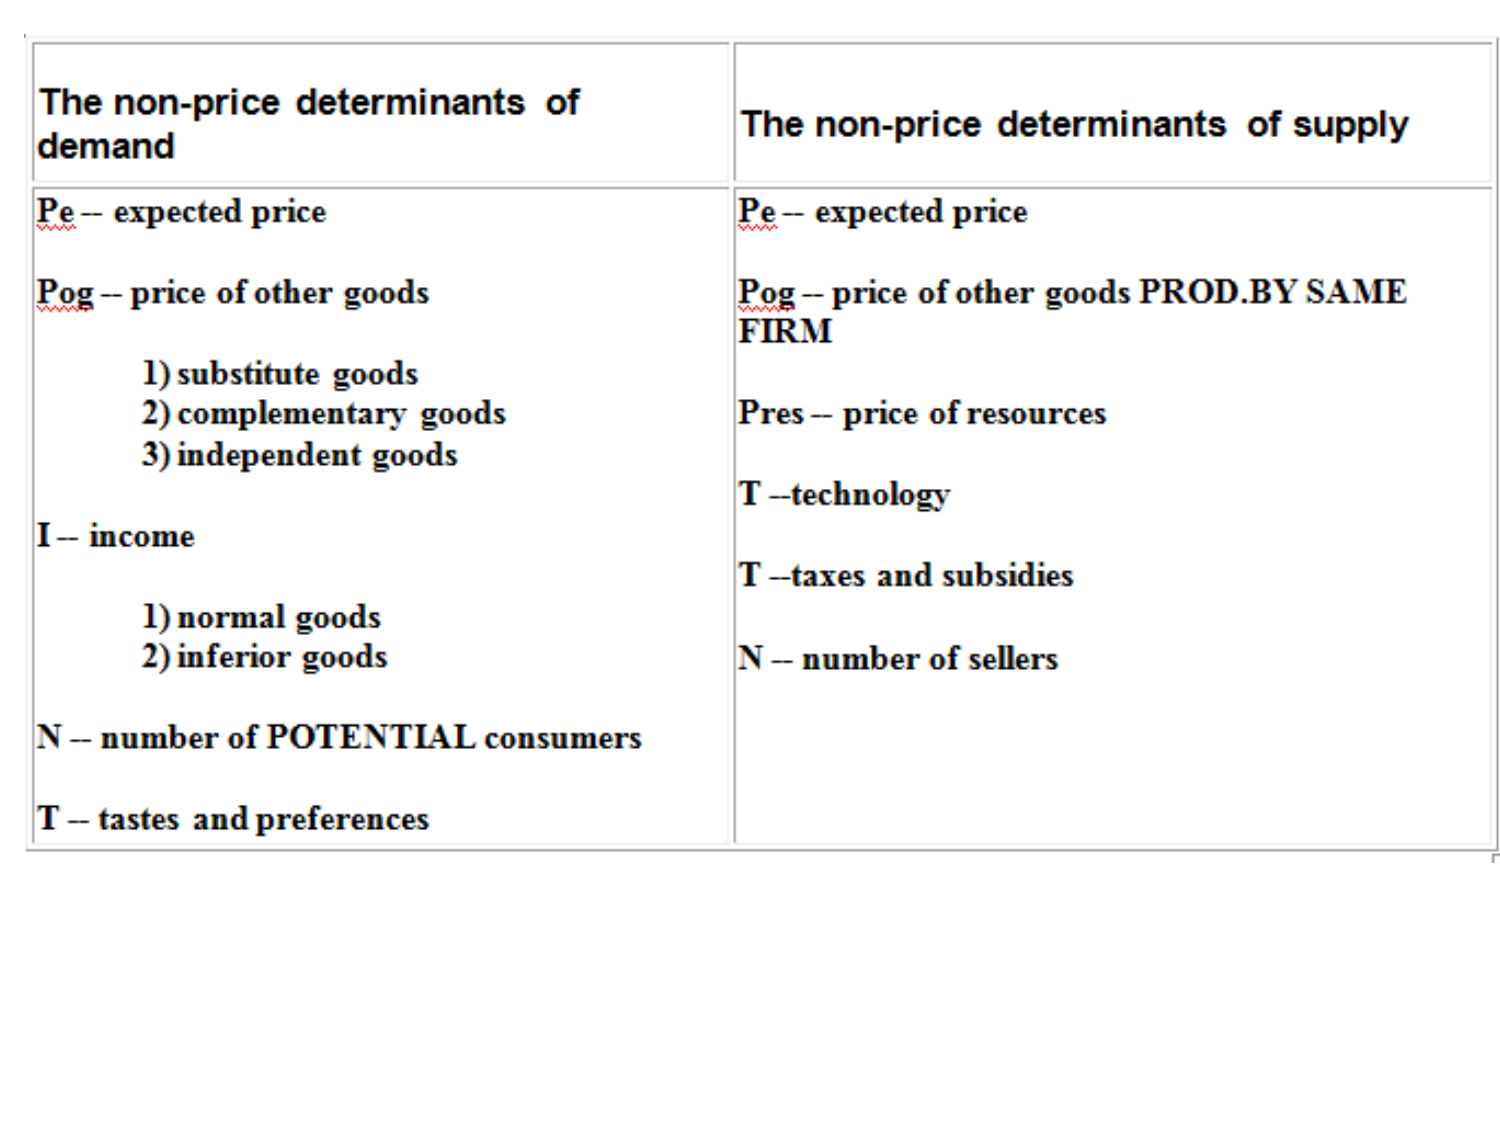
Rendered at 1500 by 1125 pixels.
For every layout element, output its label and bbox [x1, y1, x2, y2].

picture [24, 34, 1500, 863]
